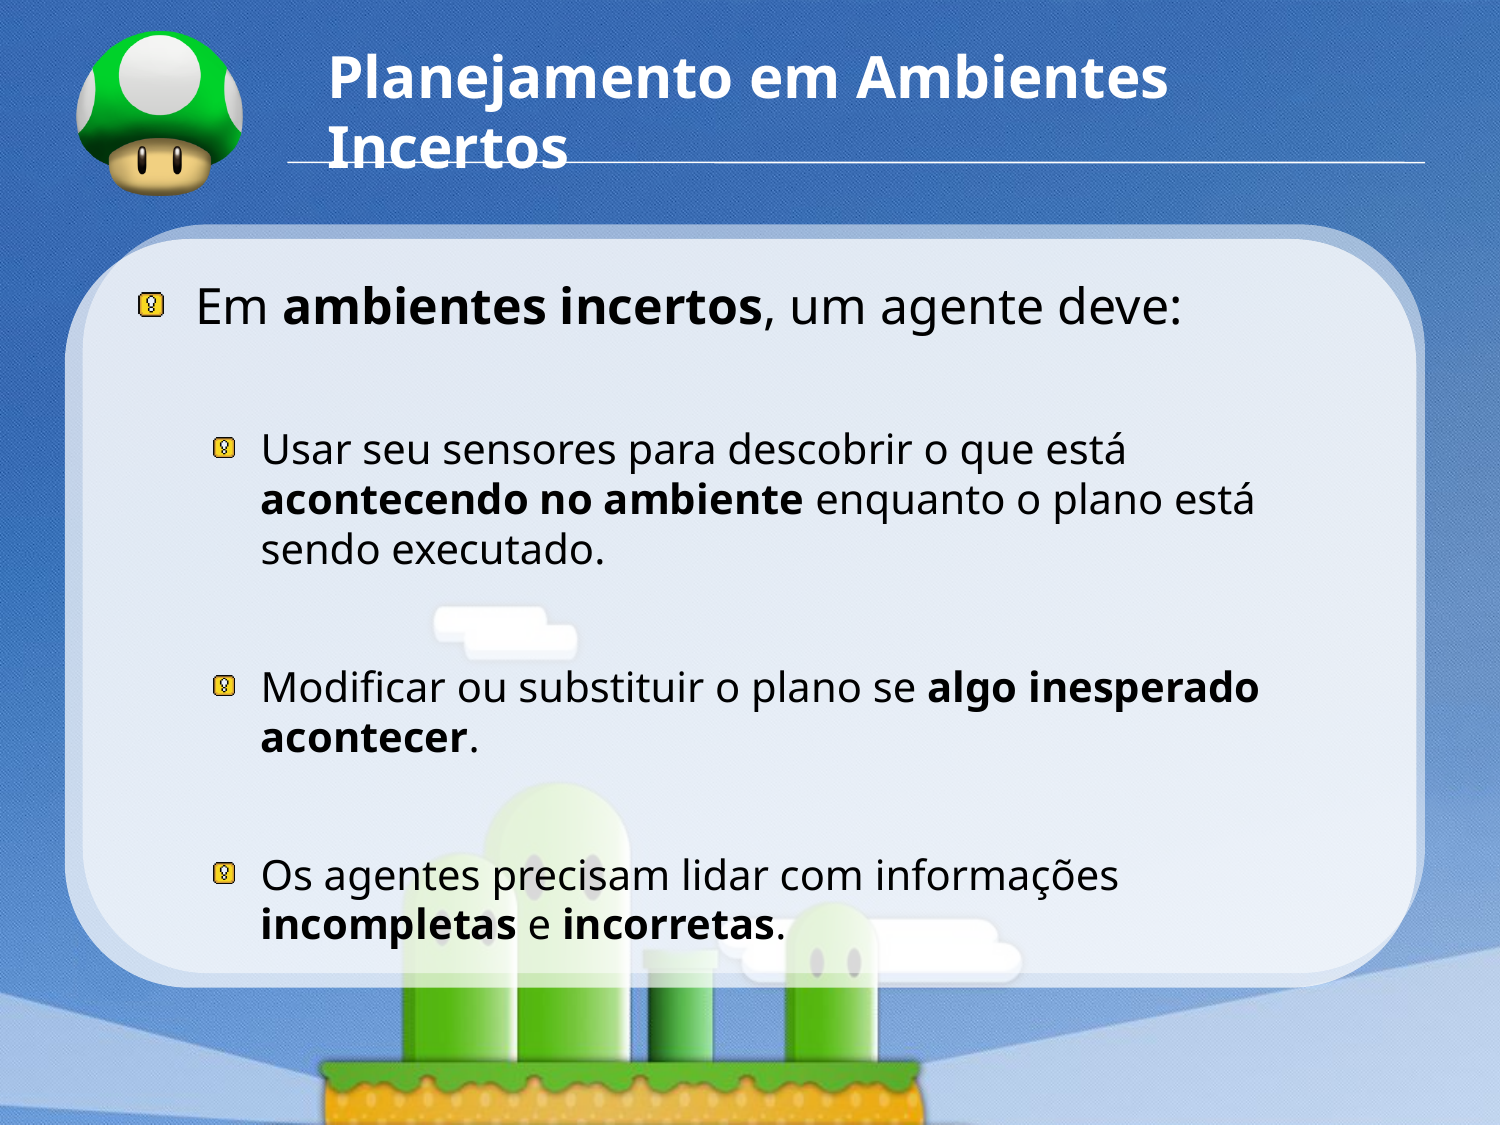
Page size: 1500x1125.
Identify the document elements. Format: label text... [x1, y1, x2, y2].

picture [0, 0, 1500, 1125]
list Em ambientes incertos, um agente deve: Usar seu sensores para descobrir o que está acontecendo no ambiente enquanto o plano está sendo executado. Modificar ou substituir o plano se algo inesperado acontecer. Os agentes precisam lidar com informações incompletas e incorretas. [123, 267, 1365, 941]
title Planejamento em Ambientes Incertos [312, 37, 1426, 183]
